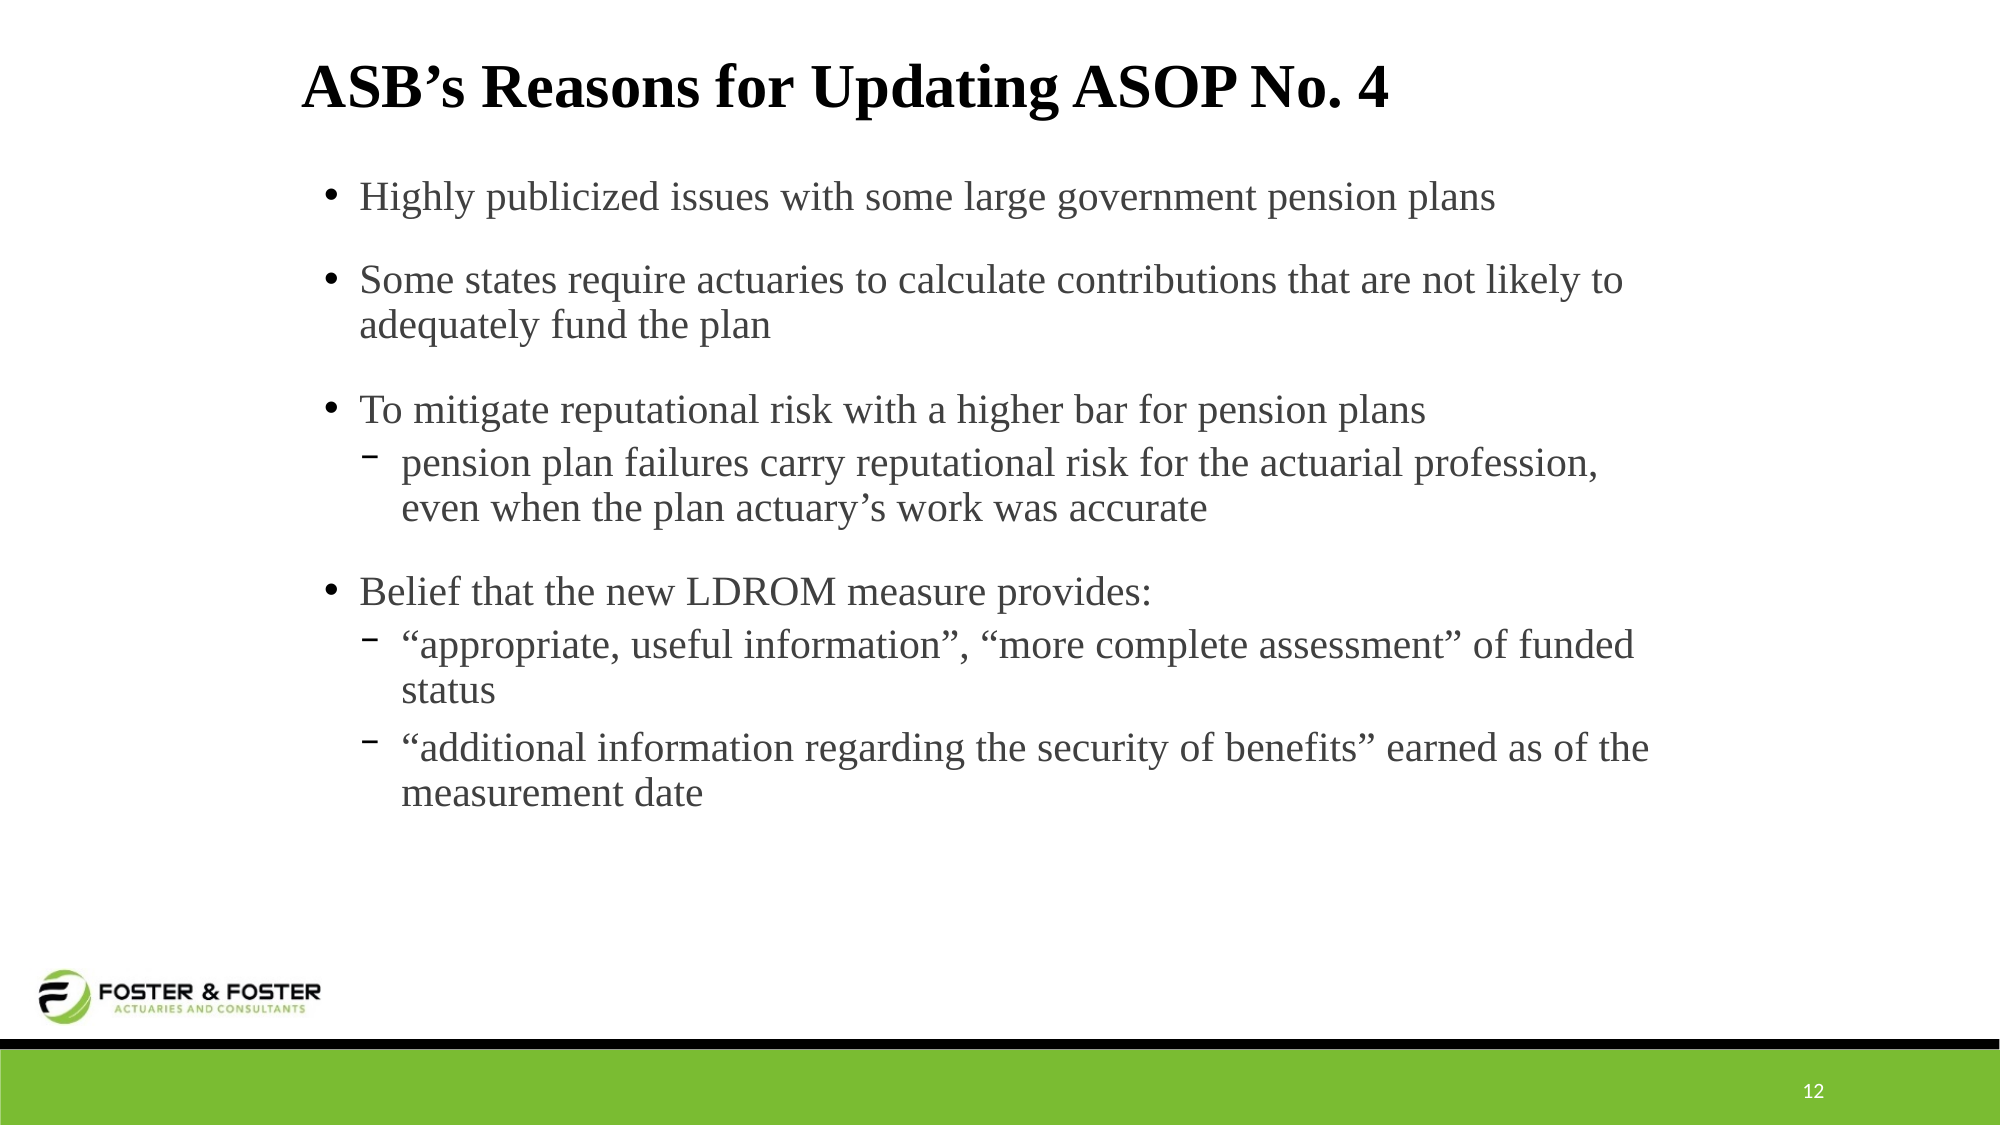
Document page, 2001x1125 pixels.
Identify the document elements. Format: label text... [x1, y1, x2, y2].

text_box ASB’s Reasons for Updating ASOP No. 4 [287, 37, 1715, 127]
picture [29, 968, 325, 1026]
text_box Highly publicized issues with some large government pension plans Some states require actuaries to calculate contributions that are not likely to adequately fund the plan To mitigate reputational risk with a higher bar for pension plans pension plan failures carry reputational risk for the actuarial profession, even when the plan actuary’s work was accurate Belief that the new LDROM measure provides: “appropriate, useful information”, “more complete assessment” of funded status “additional information regarding the security of benefits” earned as of the measurement date [324, 166, 1675, 909]
slide_number 12 [1624, 1059, 1840, 1120]
